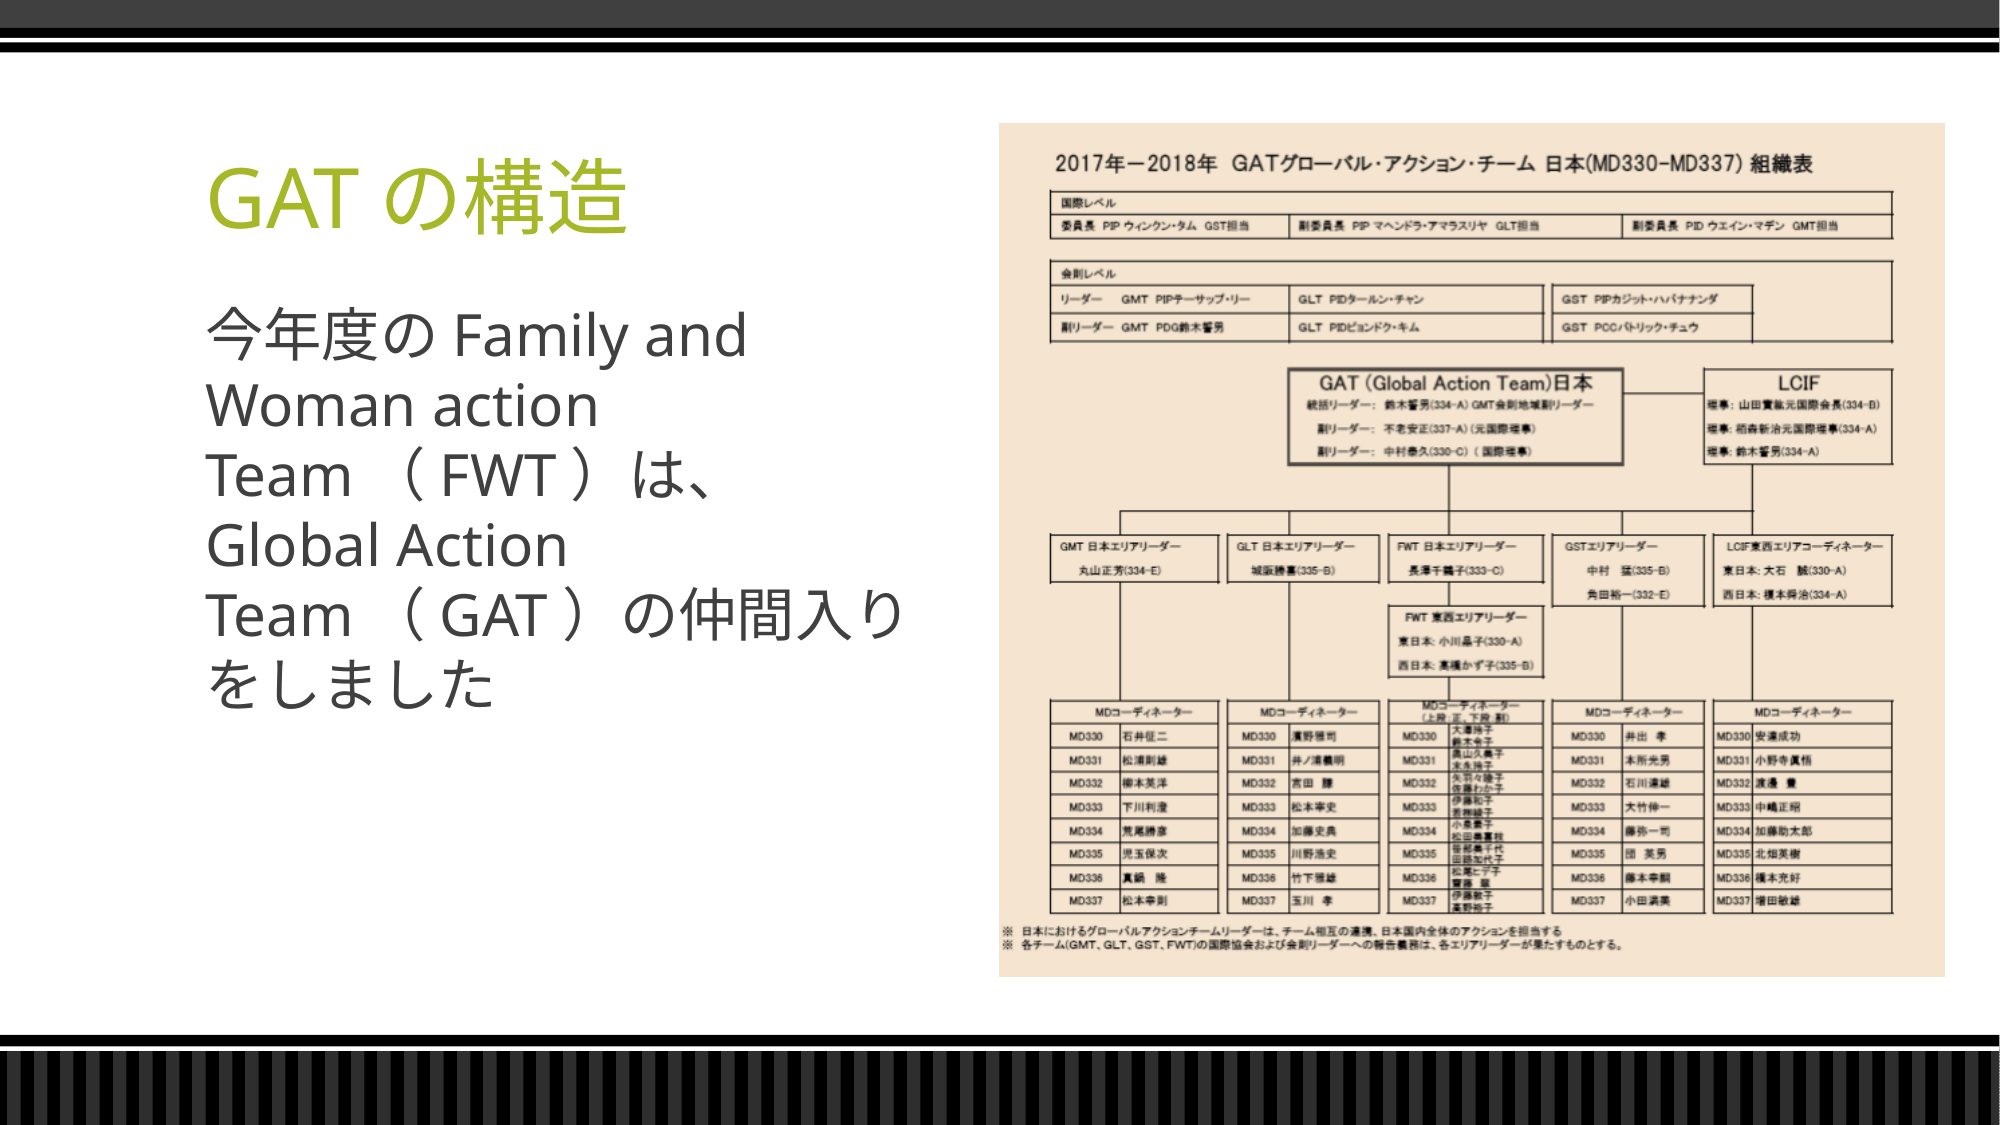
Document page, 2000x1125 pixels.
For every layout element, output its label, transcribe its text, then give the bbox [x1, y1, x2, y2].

title GATの構造 [190, 149, 970, 290]
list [999, 122, 1946, 977]
text_box 今年度のFamily and Woman action Team（FWT）は、 Global Action Team（GAT）の仲間入りをしました [190, 290, 982, 726]
